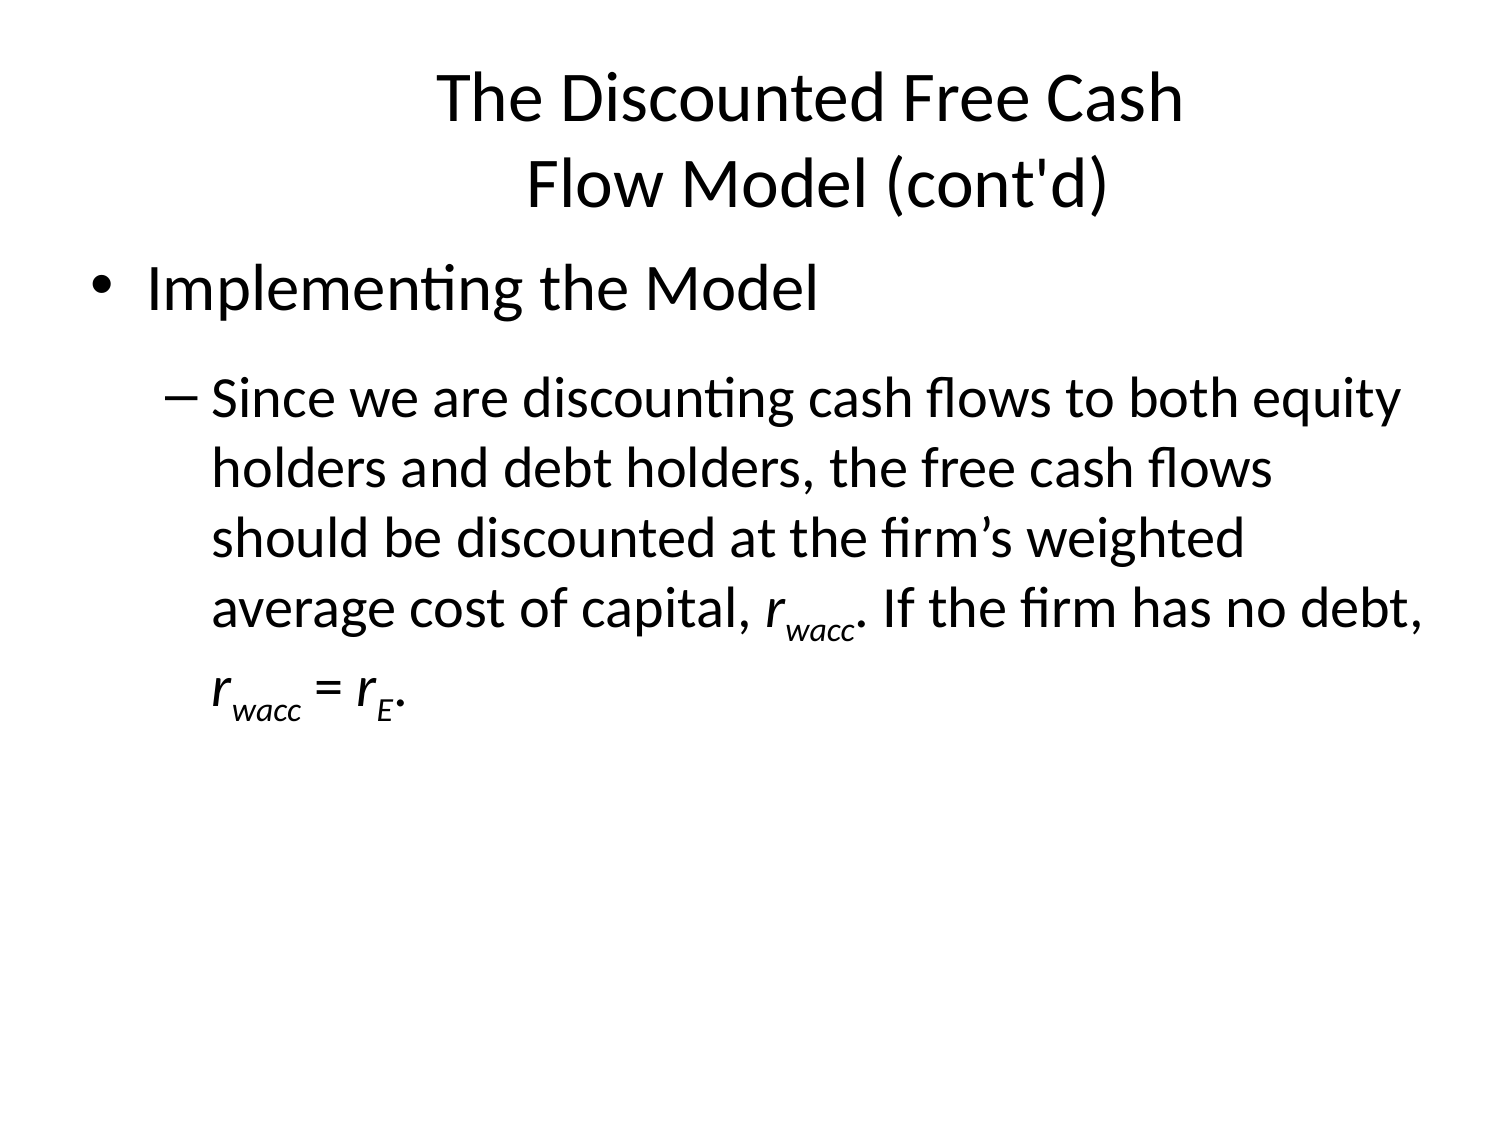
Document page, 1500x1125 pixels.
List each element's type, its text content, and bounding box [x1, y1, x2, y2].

list Implementing the Model Since we are discounting cash flows to both equity holders and debt holders, the free cash flows should be discounted at the firm’s weighted average cost of capital, rwacc. If the firm has no debt, rwacc = rE. [74, 235, 1451, 999]
title The Discounted Free Cash Flow Model (cont'd) [187, 41, 1451, 230]
